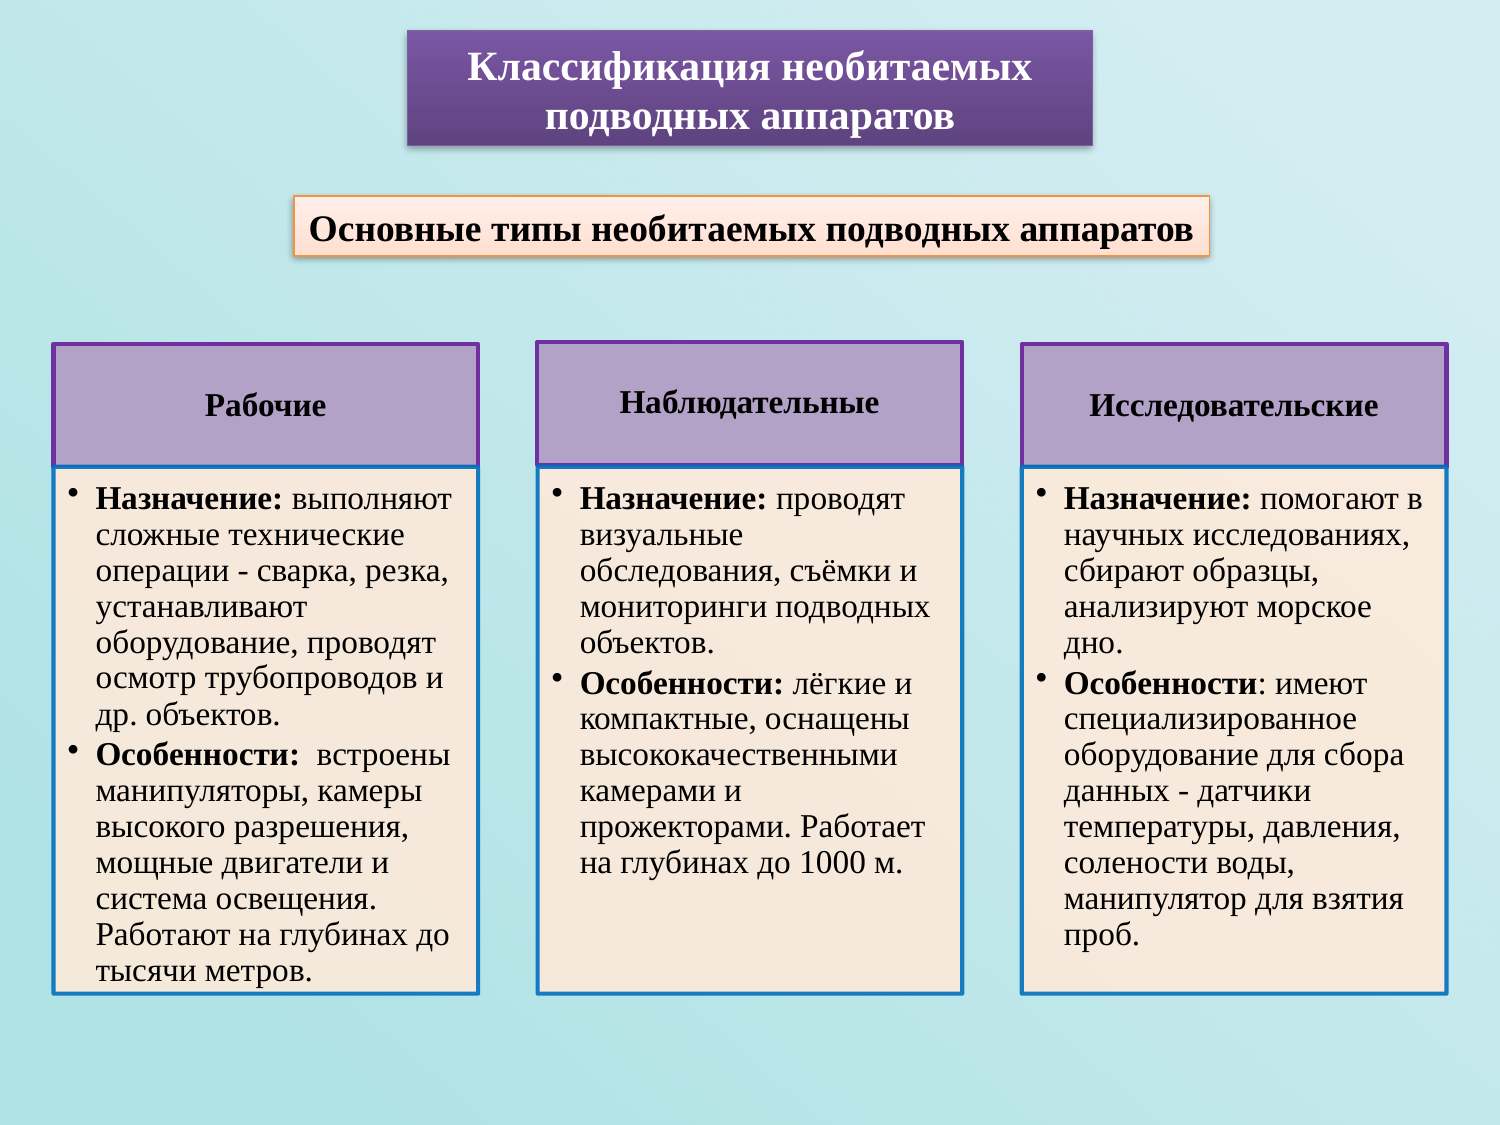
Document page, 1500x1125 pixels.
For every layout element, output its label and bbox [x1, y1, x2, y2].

picture [0, 0, 1500, 1125]
text_box [52, 337, 1448, 1000]
